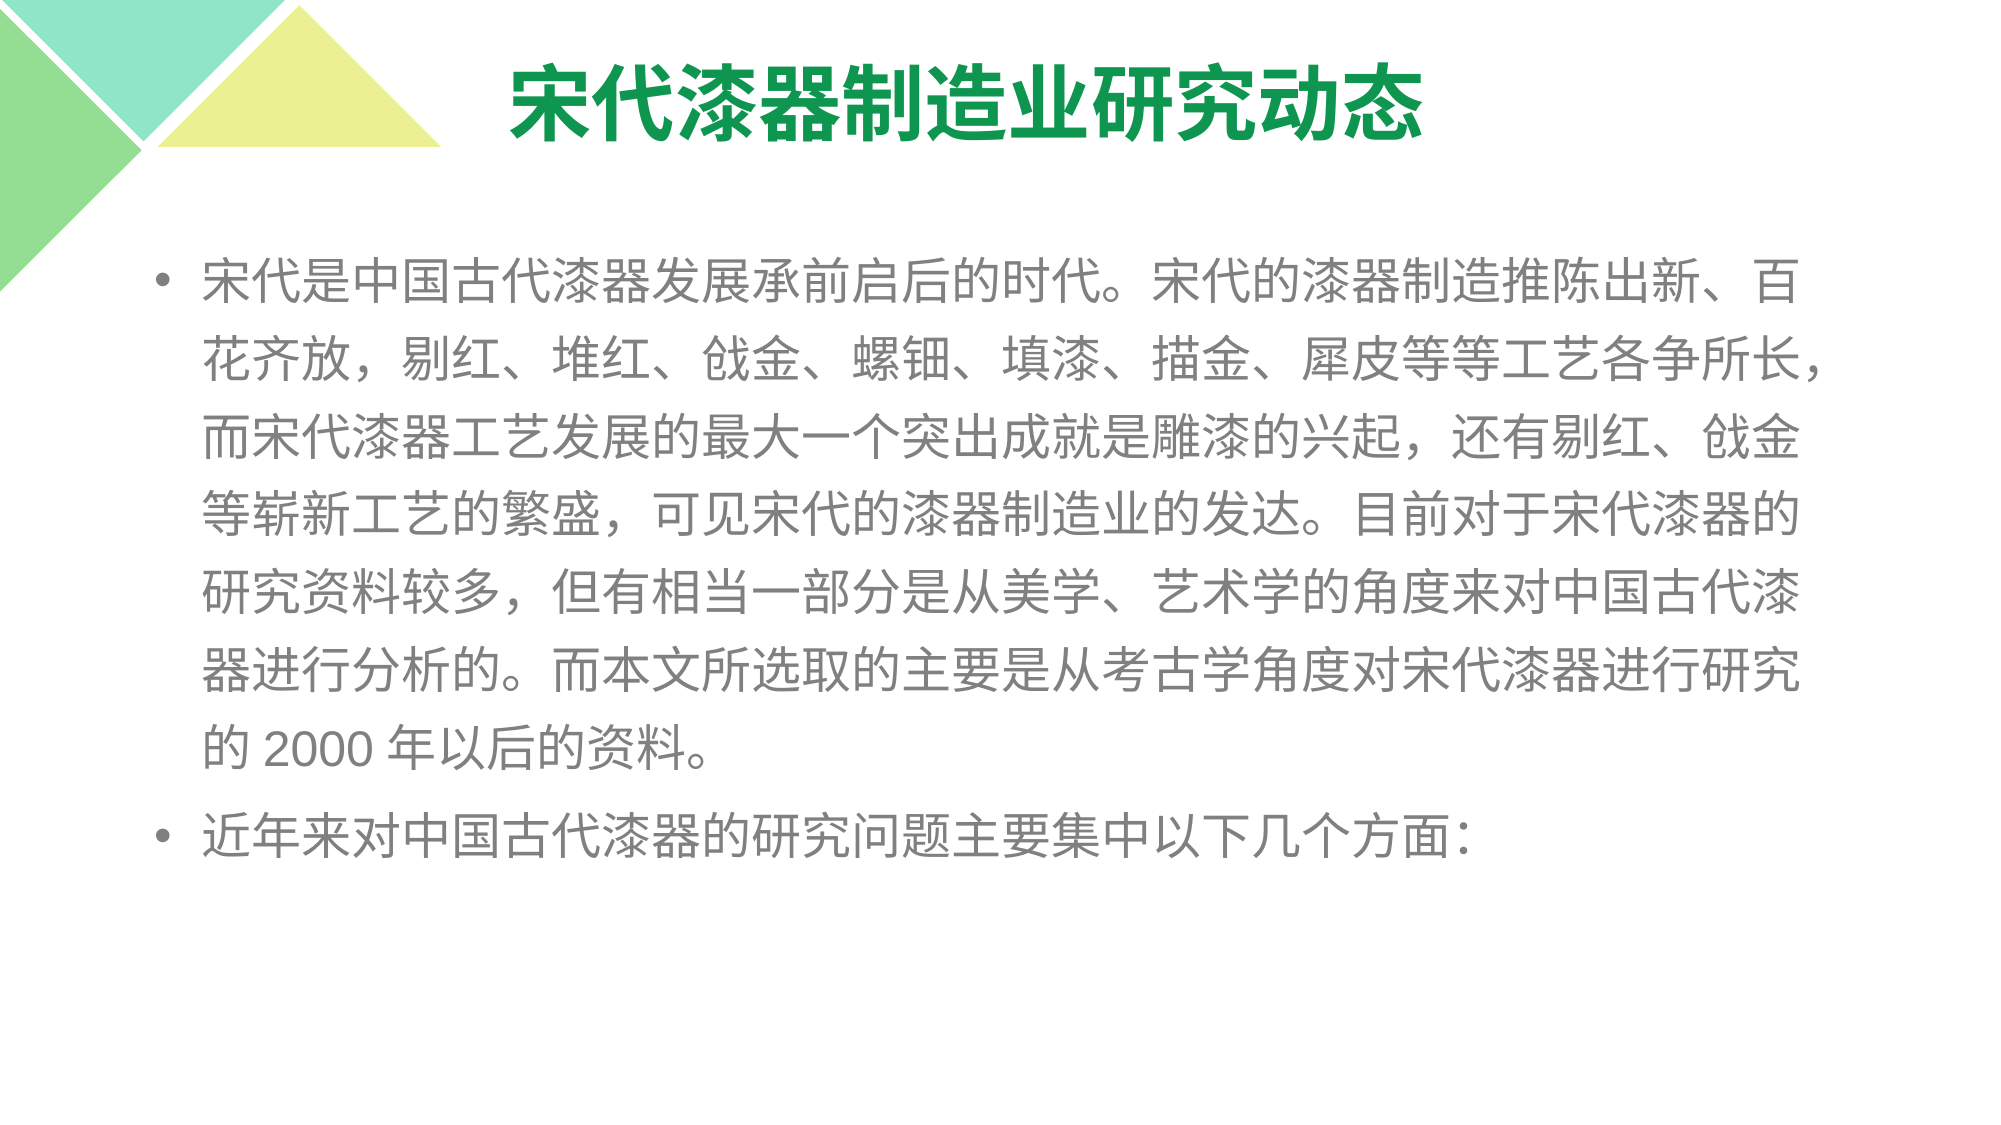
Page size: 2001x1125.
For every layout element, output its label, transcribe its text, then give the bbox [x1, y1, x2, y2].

list 宋代是中国古代漆器发展承前启后的时代。宋代的漆器制造推陈出新、百花齐放，剔红、堆红、戗金、螺钿、填漆、描金、犀皮等等工艺各争所长，而宋代漆器工艺发展的最大一个突出成就是雕漆的兴起，还有剔红、戗金等崭新工艺的繁盛，可见宋代的漆器制造业的发达。目前对于宋代漆器的研究资料较多，但有相当一部分是从美学、艺术学的角度来对中国古代漆器进行分析的。而本文所选取的主要是从考古学角度对宋代漆器进行研究的2000年以后的资料。 近年来对中国古代漆器的研究问题主要集中以下几个方面： [139, 223, 1840, 1028]
title 宋代漆器制造业研究动态 [494, 43, 1916, 162]
